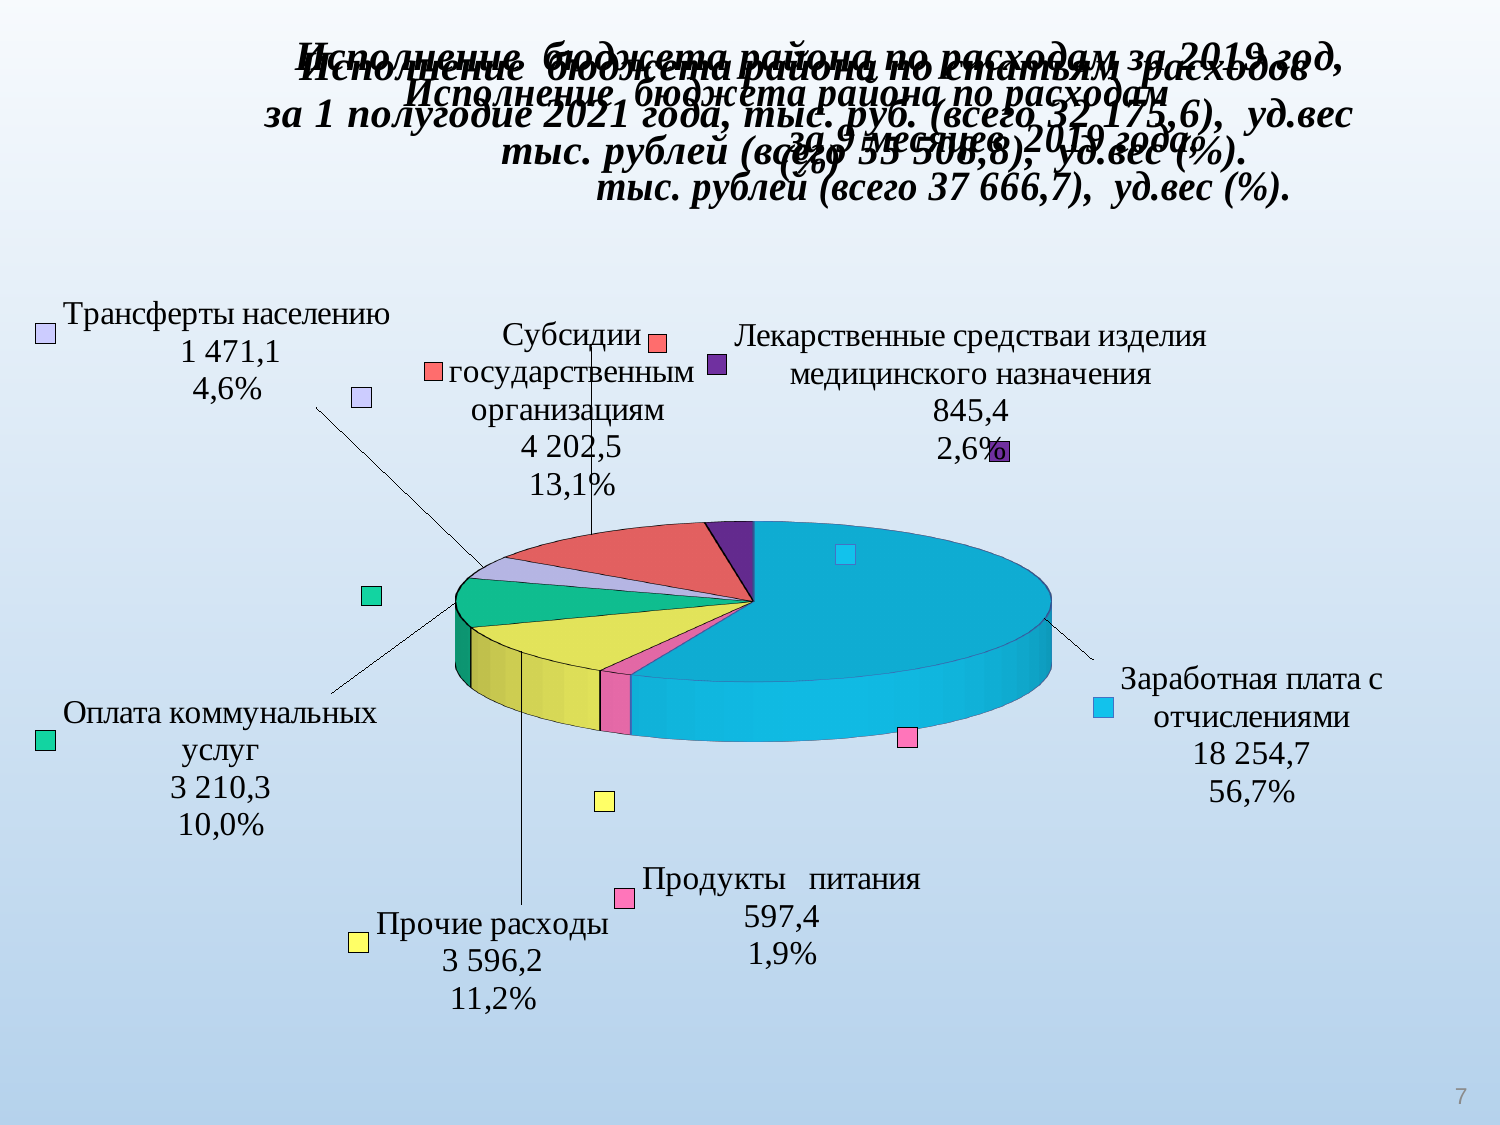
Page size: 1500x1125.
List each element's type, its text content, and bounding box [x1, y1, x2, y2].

chart [17, 19, 1483, 1080]
slide_number 7 [1426, 1071, 1483, 1125]
